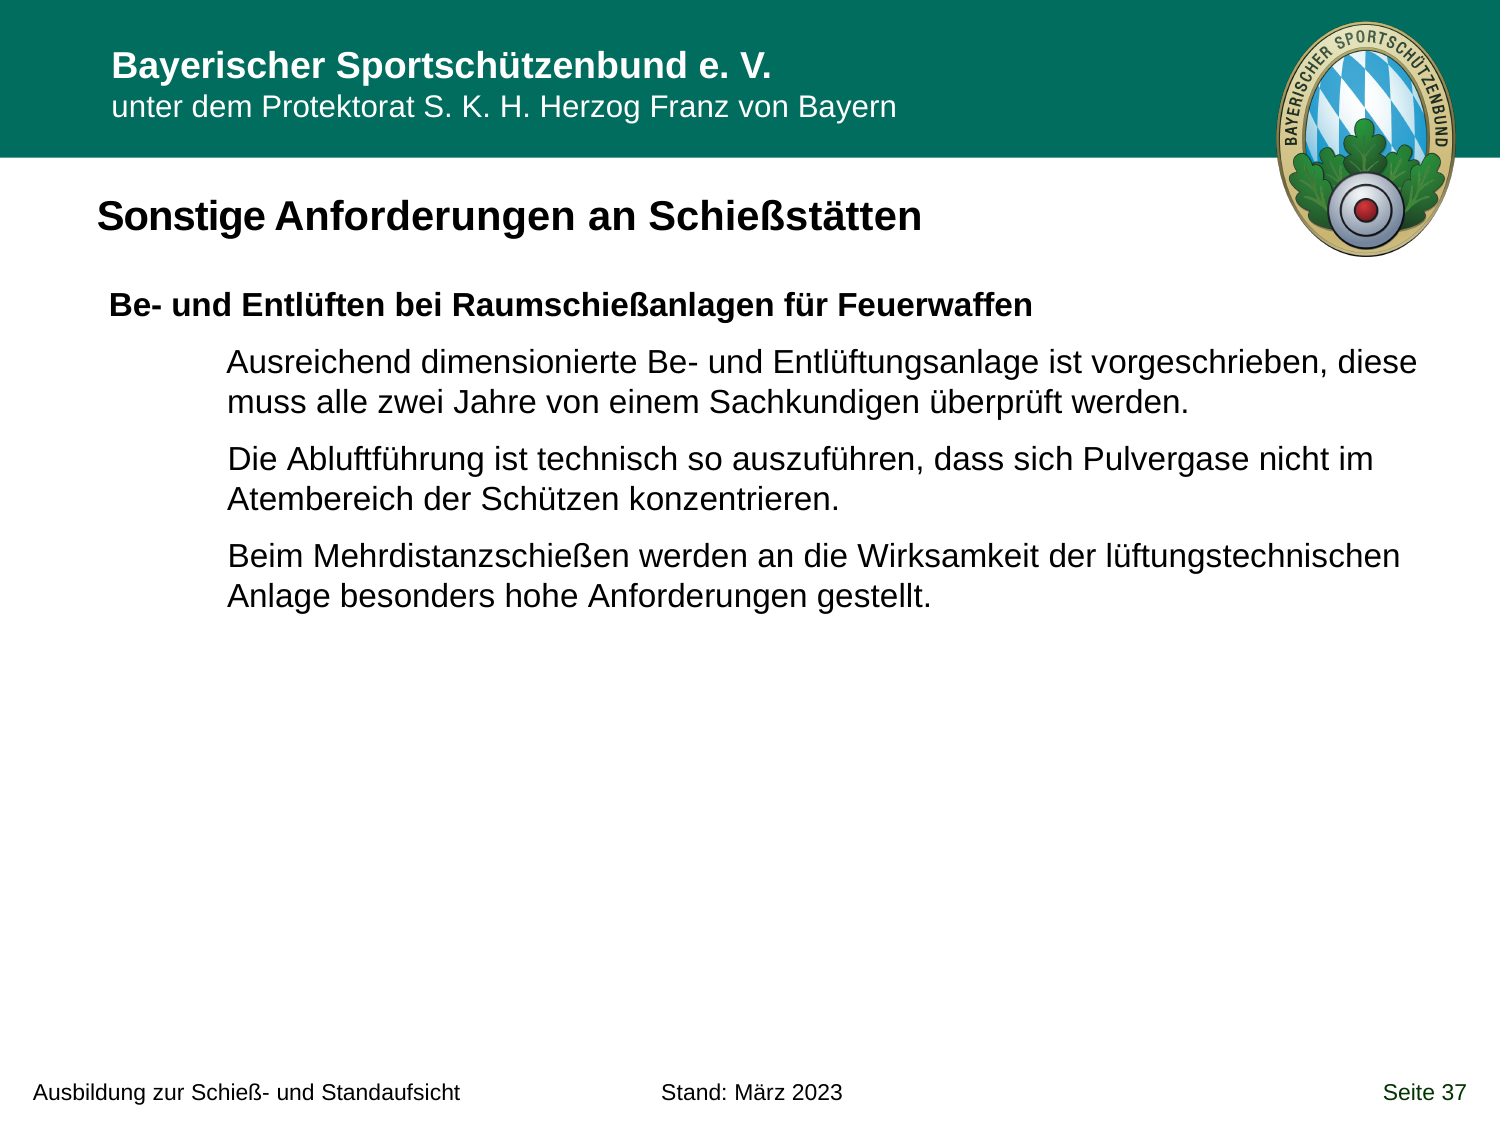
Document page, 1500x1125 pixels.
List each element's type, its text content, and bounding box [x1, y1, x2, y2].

picture [1276, 21, 1456, 257]
text_box Be- und Entlüften bei Raumschießanlagen für Feuerwaffen Ausreichend dimensionierte Be- und Entlüftungsanlage ist vorgeschrieben, diese muss alle zwei Jahre von einem Sachkundigen überprüft werden. Die Abluftführung ist technisch so auszuführen, dass sich Pulvergase nicht im Atembereich der Schützen konzentrieren. Beim Mehrdistanzschießen werden an die Wirksamkeit der lüftungstechnischen Anlage besonders hohe Anforderungen gestellt. [107, 282, 1500, 614]
text_box Sonstige Anforderungen an Schießstätten [82, 188, 1130, 240]
